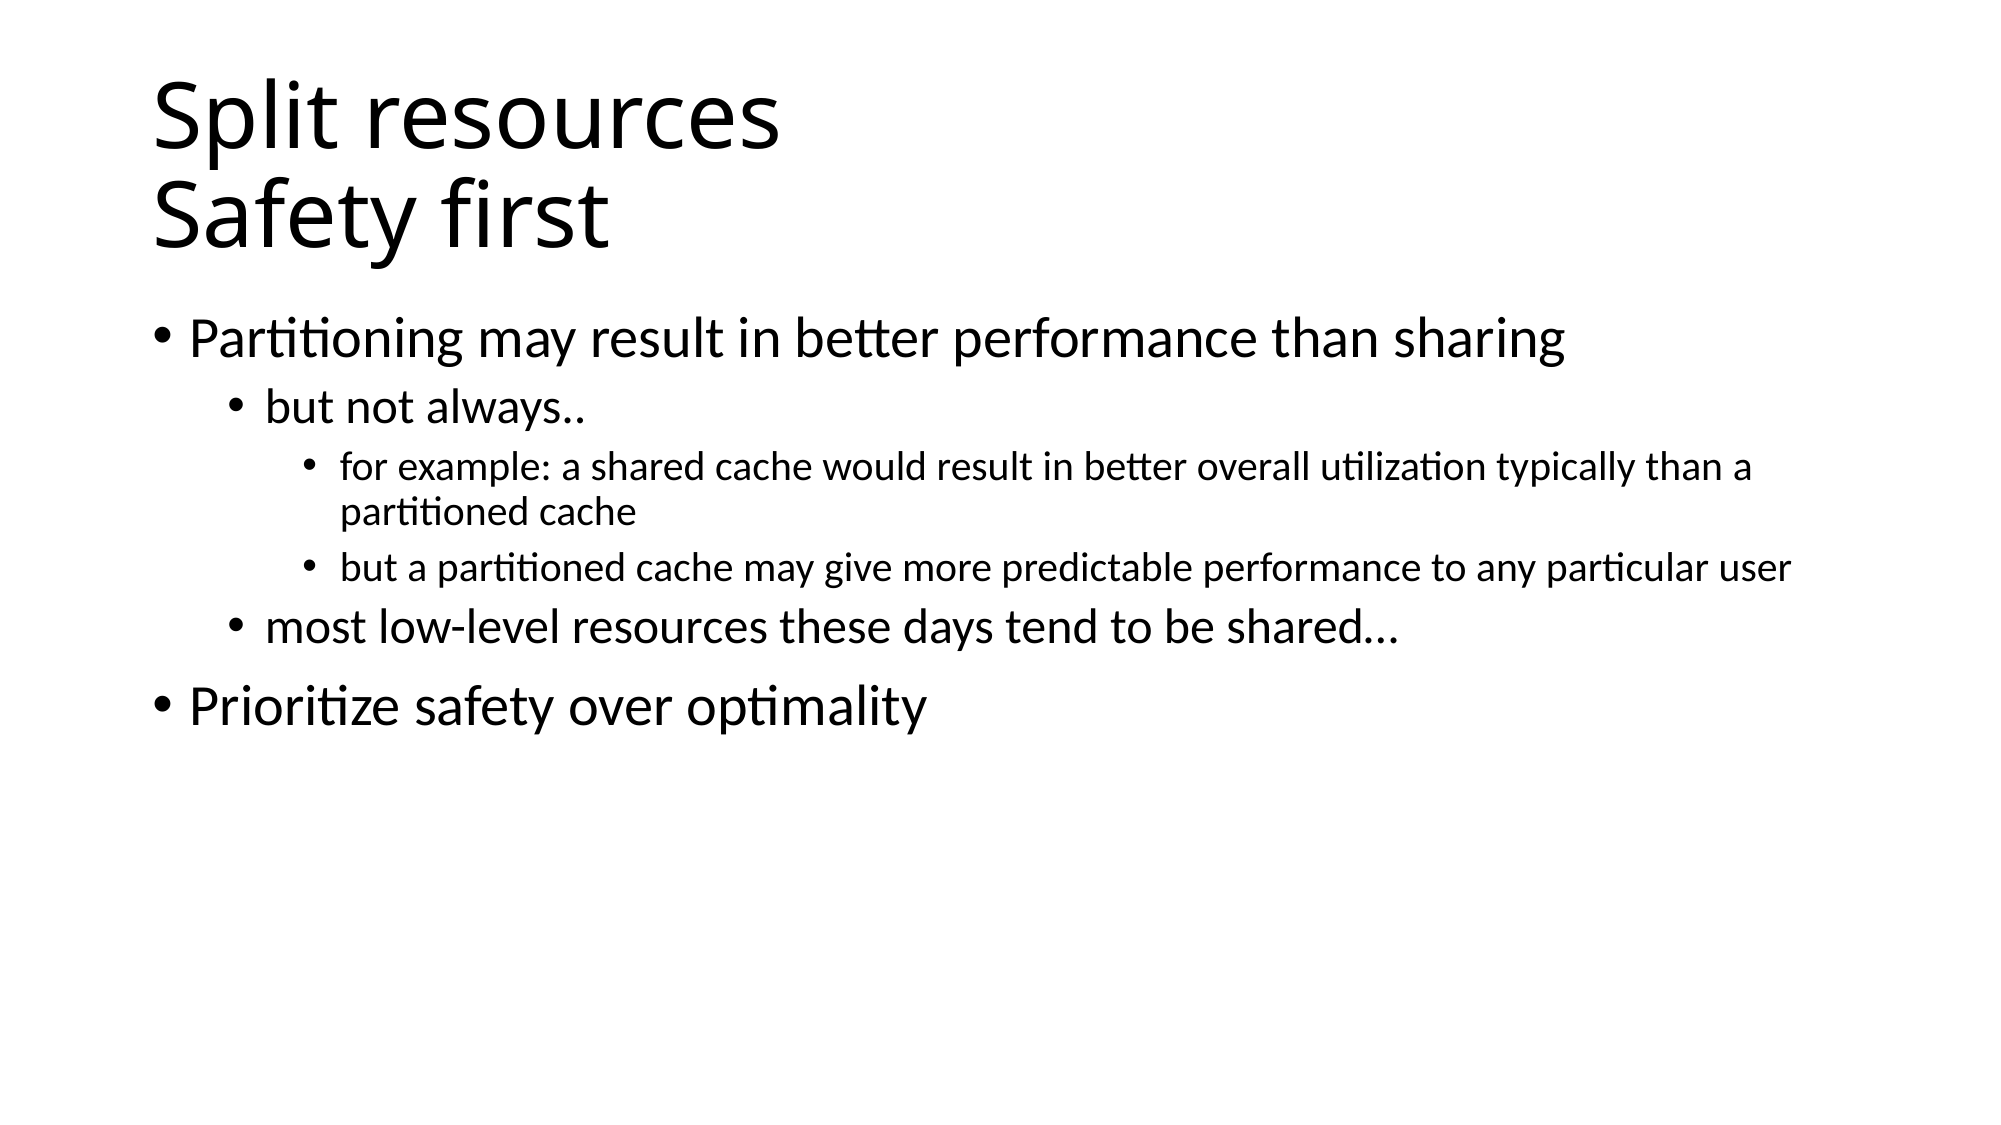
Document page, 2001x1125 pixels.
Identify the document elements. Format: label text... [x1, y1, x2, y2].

list Partitioning may result in better performance than sharing but not always.. for example: a shared cache would result in better overall utilization typically than a partitioned cache but a partitioned cache may give more predictable performance to any particular user most low-level resources these days tend to be shared… Prioritize safety over optimality [137, 299, 1863, 1014]
title Split resources Safety first [137, 59, 1863, 278]
